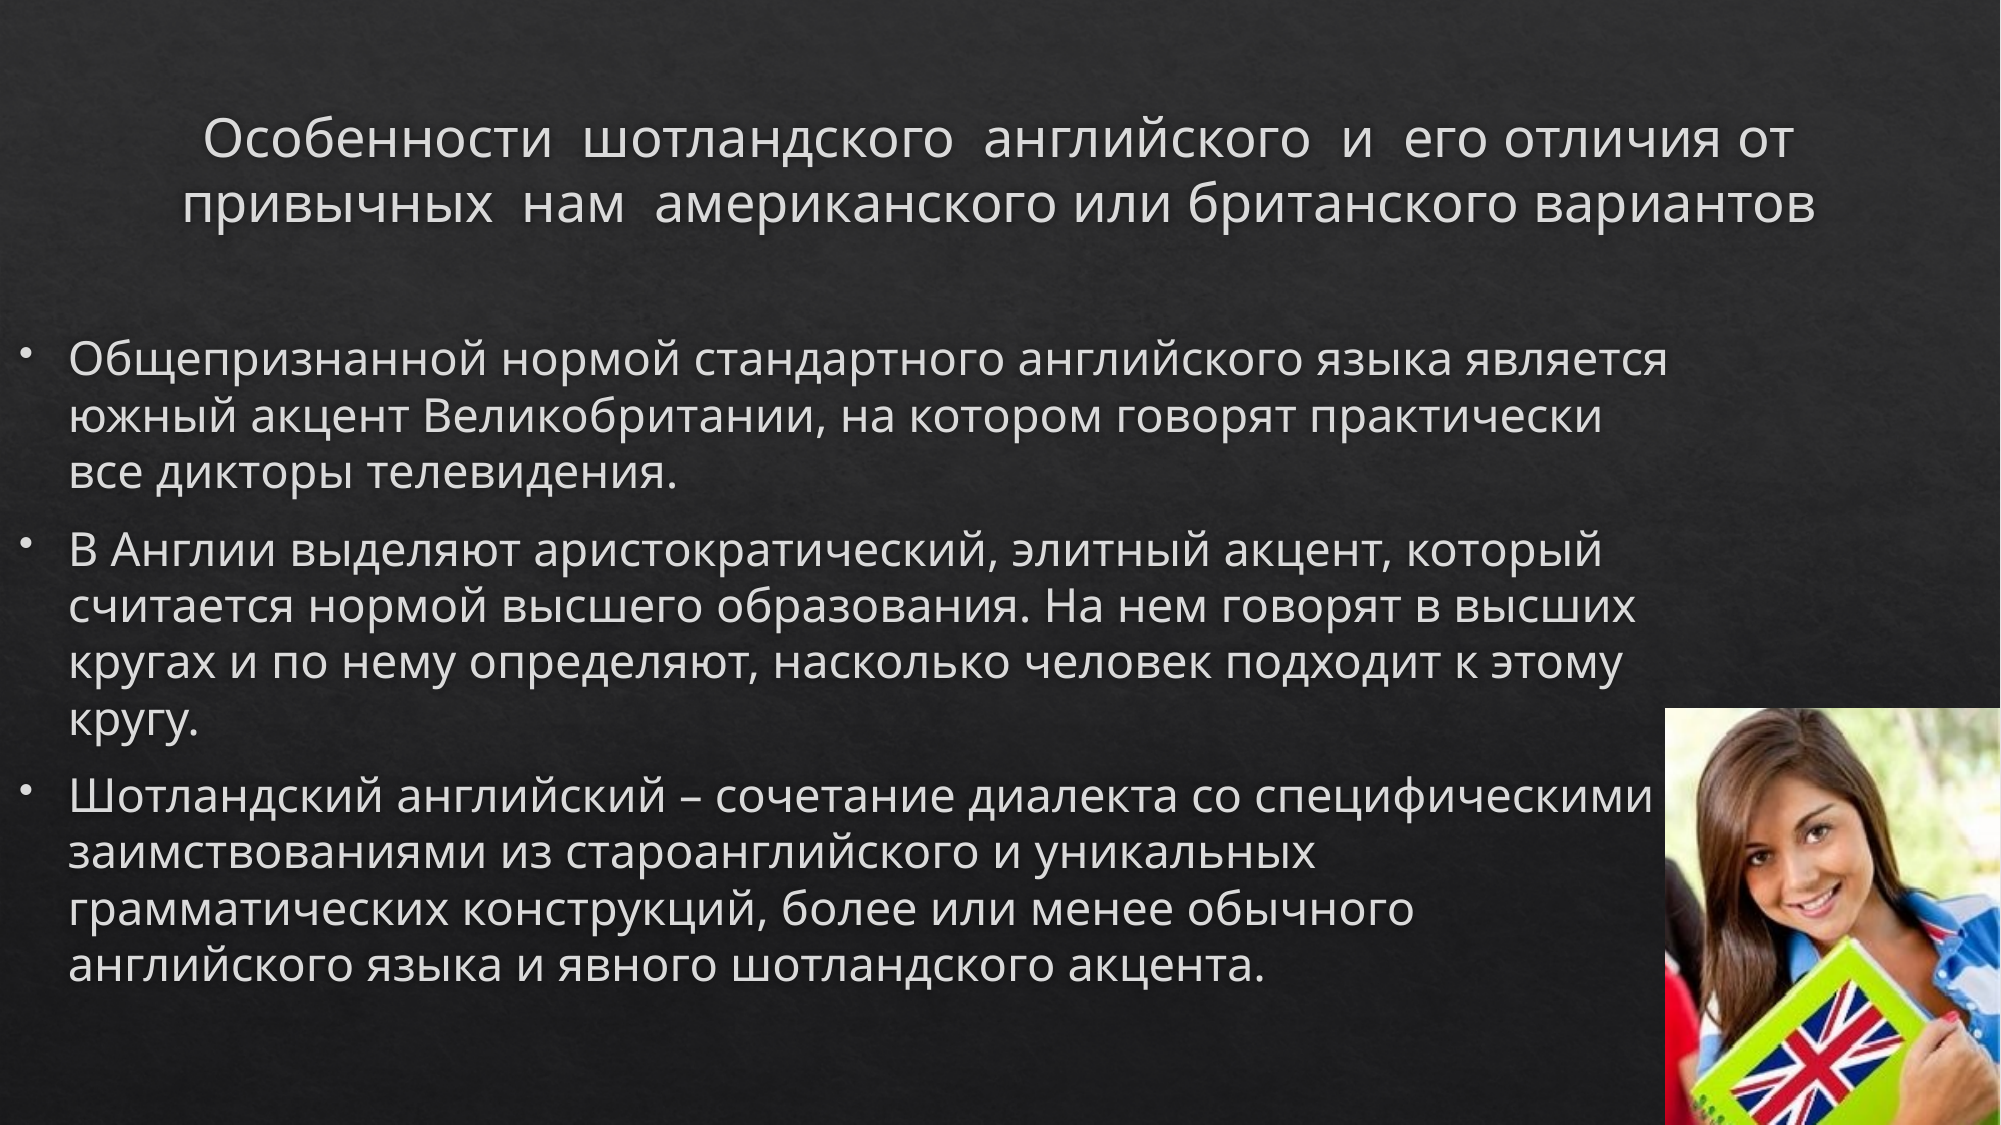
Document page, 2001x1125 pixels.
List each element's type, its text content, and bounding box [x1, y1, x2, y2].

title Особенности шотландского английского и его отличия от привычных нам американского или британского вариантов [159, 94, 1839, 243]
picture [1664, 707, 2000, 1125]
list Общепризнанной нормой стандартного английского языка является южный акцент Великобритании, на котором говорят практически все дикторы телевидения. В Англии выделяют аристократический, элитный акцент, который считается нормой высшего образования. На нем говорят в высших кругах и по нему определяют, насколько человек подходит к этому кругу. Шотландский английский – сочетание диалекта со специфическими заимствованиями из староанглийского и уникальных грамматических конструкций, более или менее обычного английского языка и явного шотландского акцента. [0, 321, 1699, 1048]
